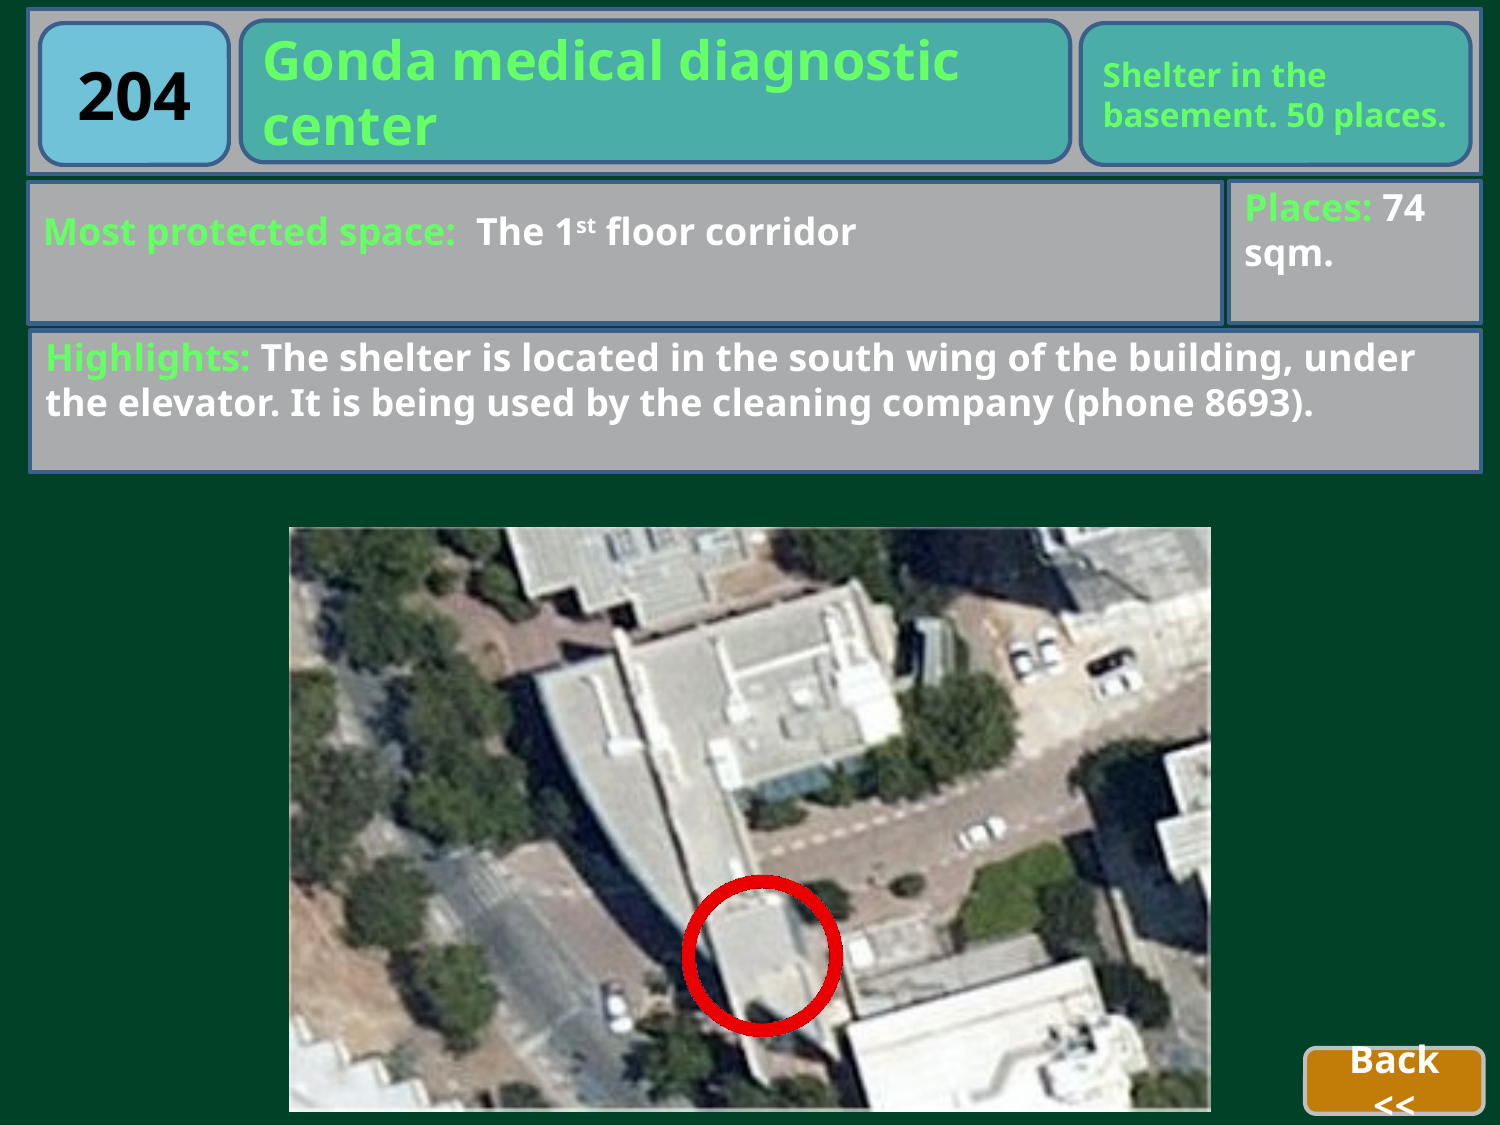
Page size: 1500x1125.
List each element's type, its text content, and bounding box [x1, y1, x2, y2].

text_box Most protected space: The 1st floor corridor [26, 180, 1224, 326]
text_box Gonda medical diagnostic center [238, 18, 1073, 165]
picture [288, 526, 1211, 1112]
text_box Places: 74 sqm. [1227, 179, 1483, 325]
text_box [26, 7, 1483, 176]
text_box 204 [37, 21, 231, 167]
text_box Back >> [1302, 1045, 1486, 1116]
text_box Highlights: The shelter is located in the south wing of the building, under the elevator. It is being used by the cleaning company (phone 8693). [28, 328, 1483, 474]
text_box Shelter in the basement. 50 places. [1078, 21, 1473, 167]
